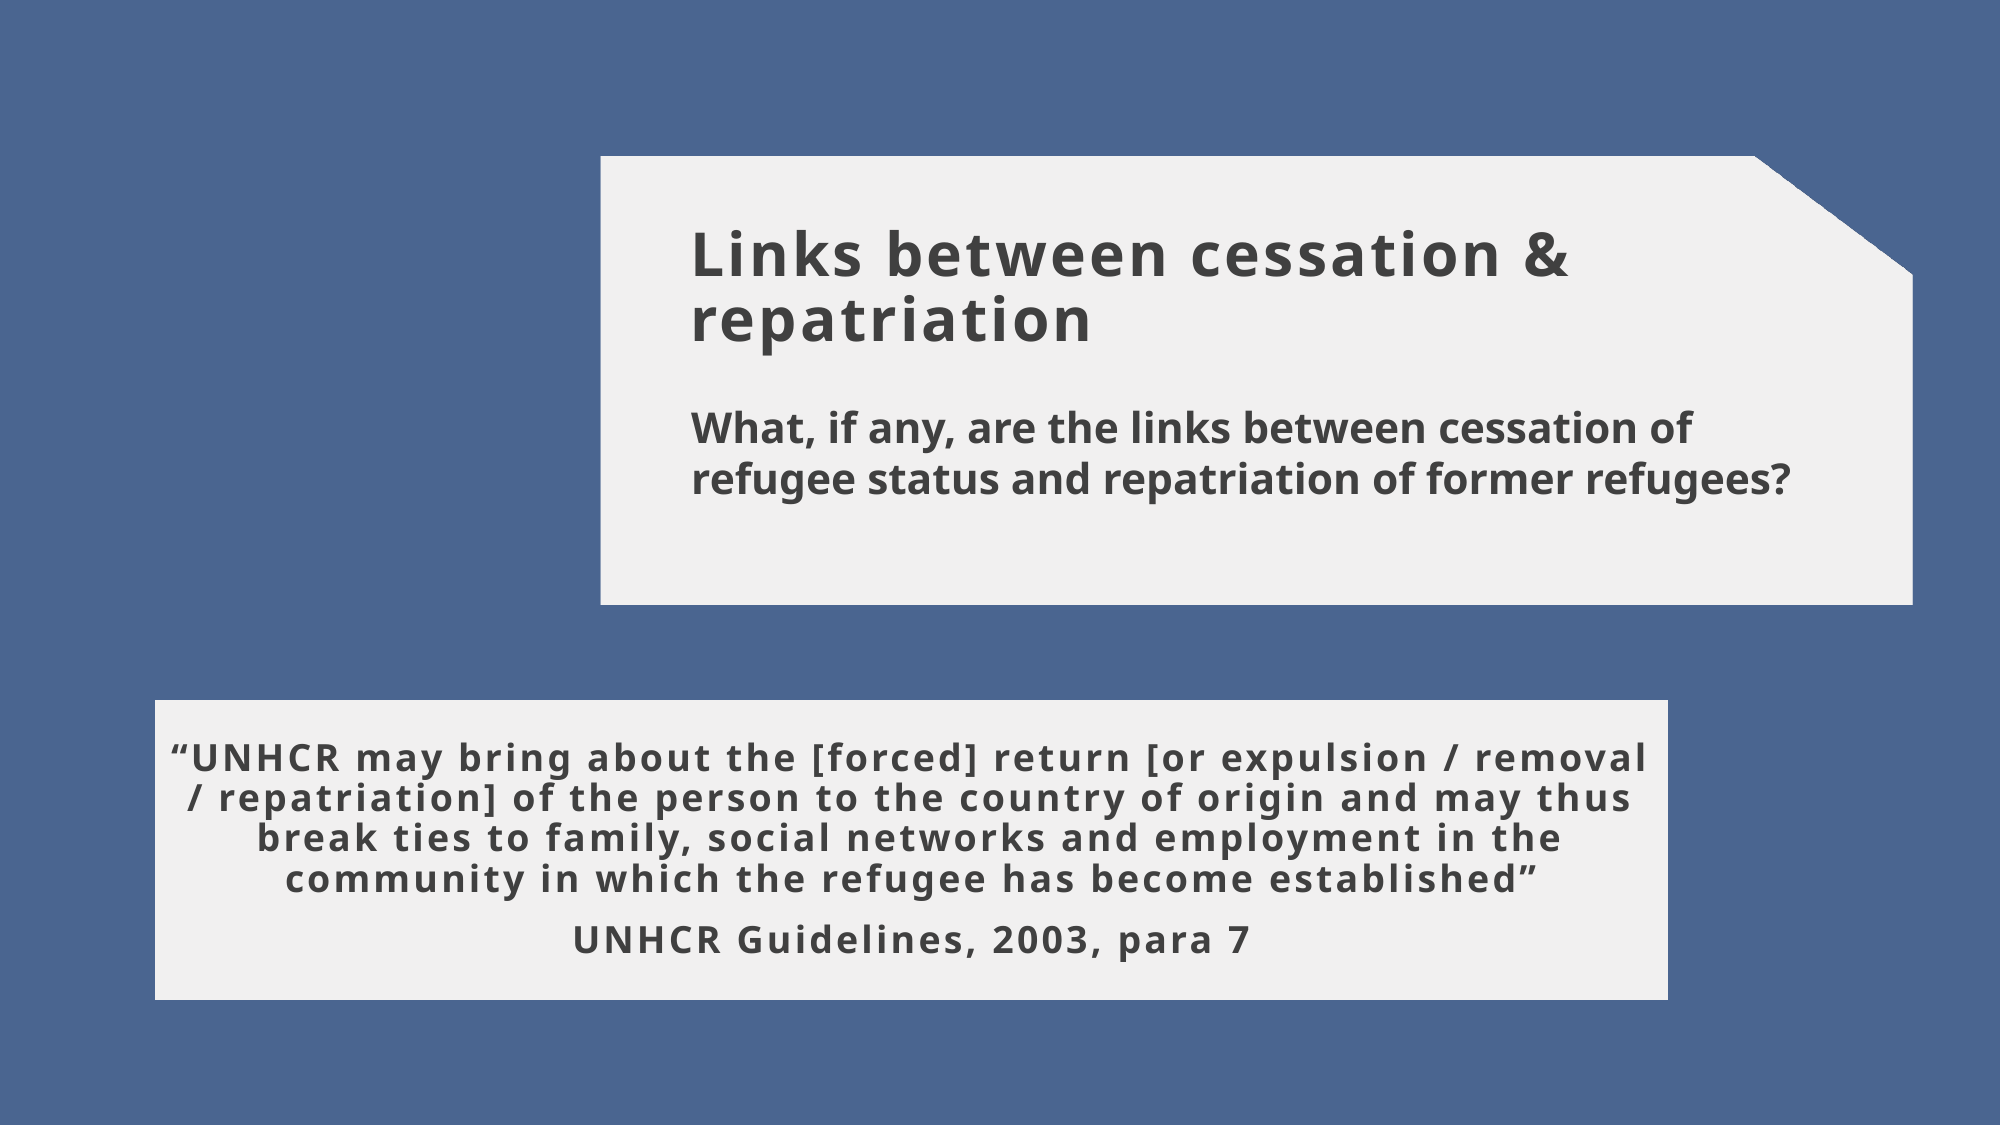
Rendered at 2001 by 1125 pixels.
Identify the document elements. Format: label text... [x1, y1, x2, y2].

text_box “UNHCR may bring about the [forced] return [or expulsion / removal / repatriation] of the person to the country of origin and may thus break ties to family, social networks and employment in the community in which the refugee has become established” UNHCR Guidelines, 2003, para 7 [151, 696, 1672, 1004]
picture [600, 156, 1913, 605]
title Links between cessation & repatriation [675, 216, 1717, 363]
list What, if any, are the links between cessation of refugee status and repatriation of former refugees? [676, 393, 1817, 540]
